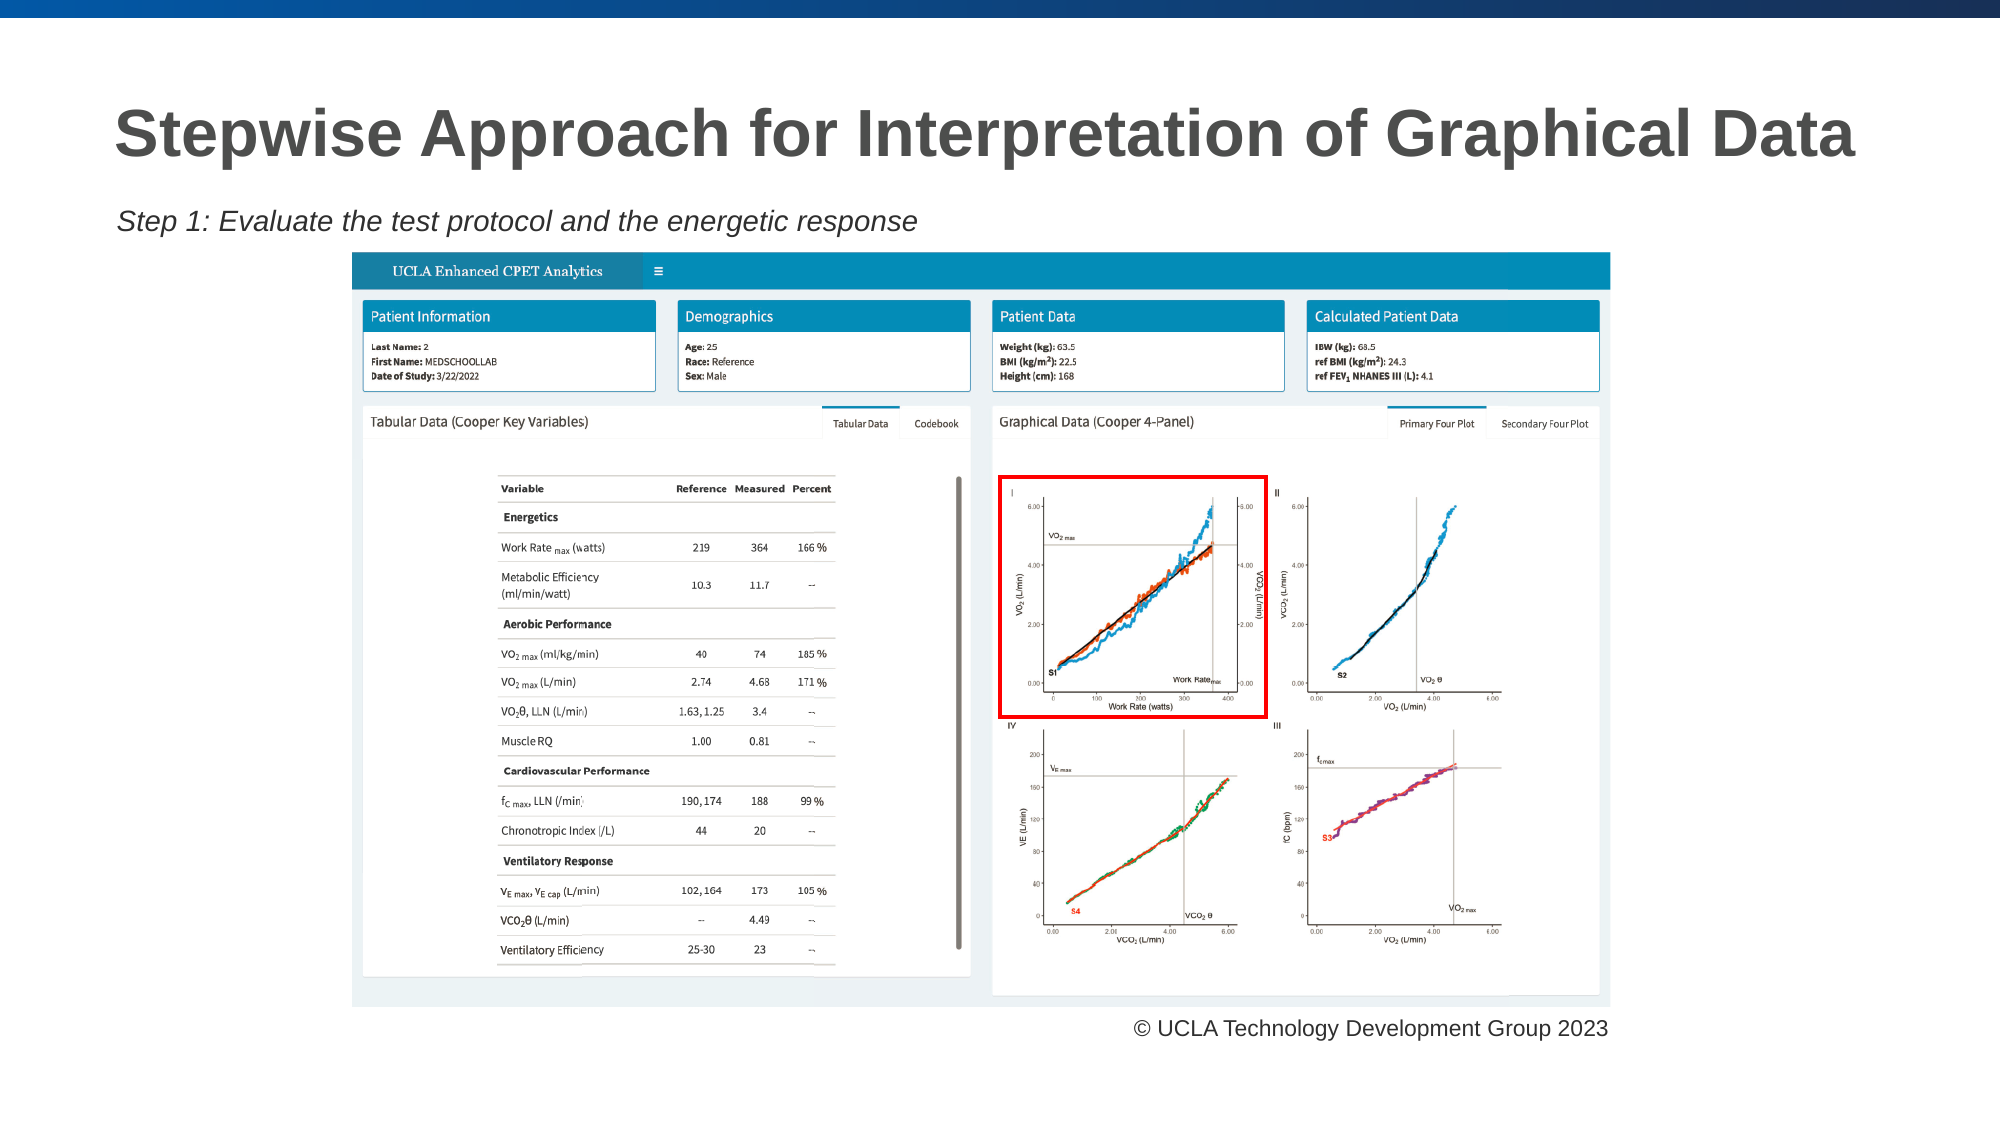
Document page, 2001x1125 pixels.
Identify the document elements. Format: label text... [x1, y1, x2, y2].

list © UCLA Technology Development Group 2023 [379, 1006, 1624, 1108]
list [351, 252, 1611, 1007]
title Stepwise Approach for Interpretation of Graphical Data [99, 32, 1876, 228]
text_box Step 1: Evaluate the test protocol and the energetic response [101, 194, 1945, 245]
